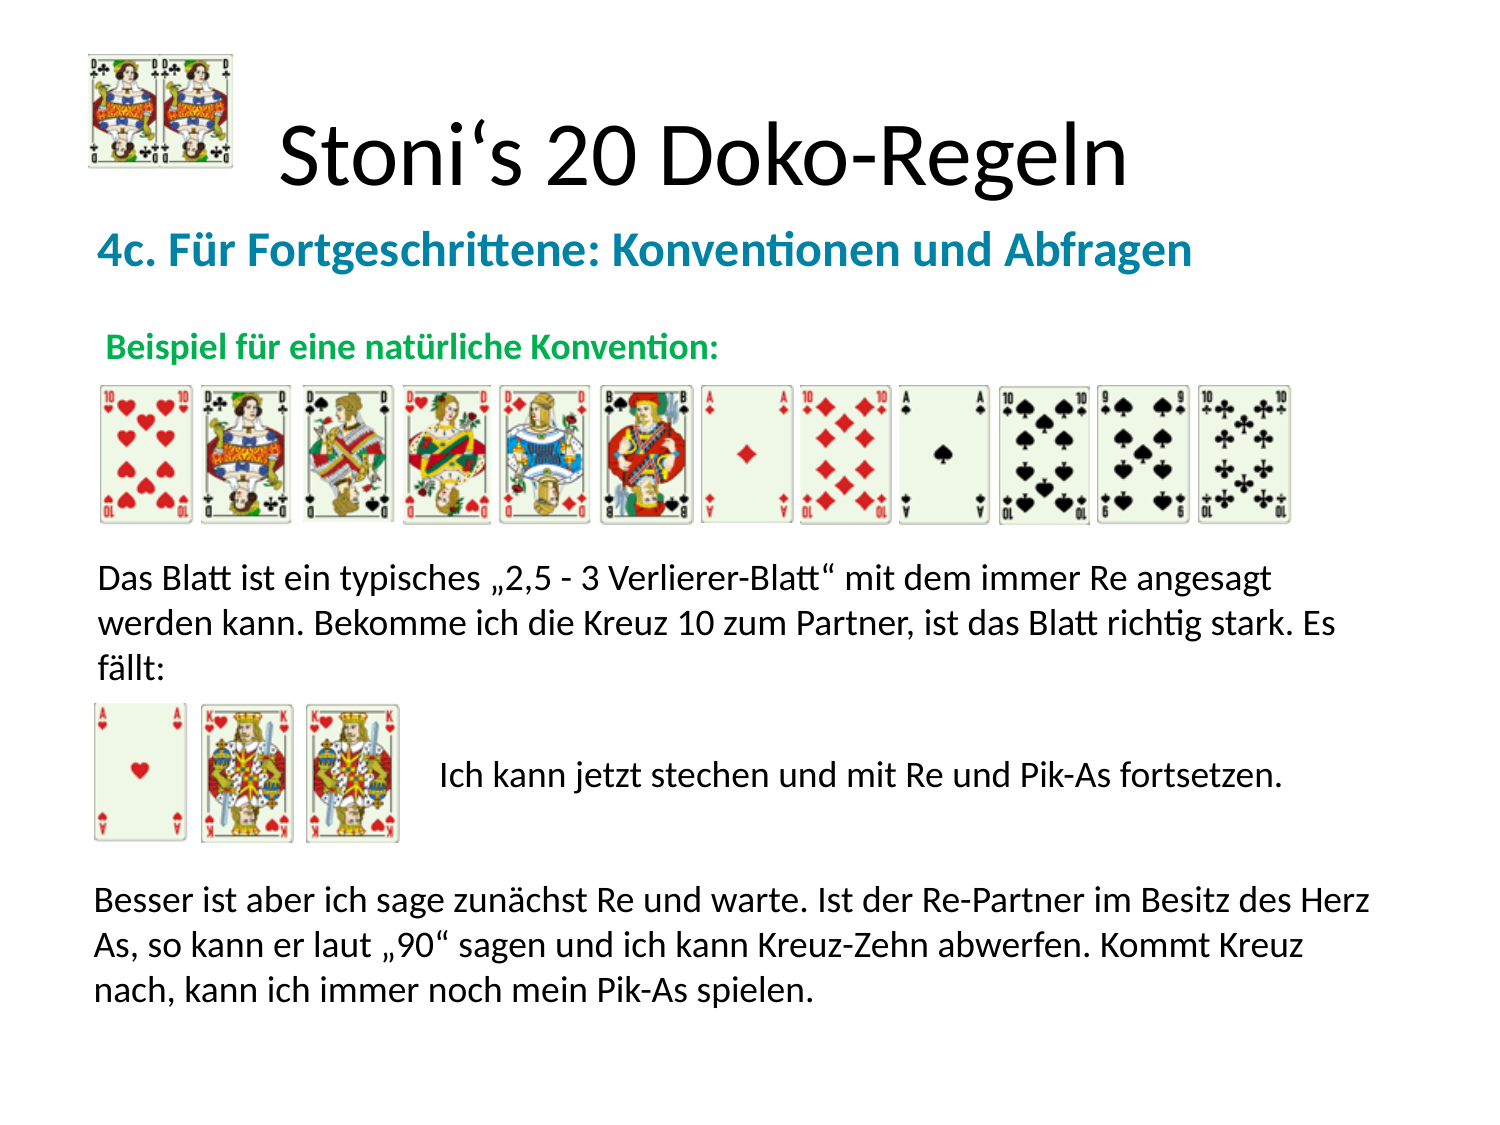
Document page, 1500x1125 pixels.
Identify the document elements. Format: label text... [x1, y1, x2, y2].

picture [94, 703, 189, 845]
picture [306, 703, 400, 844]
picture [1097, 385, 1192, 527]
title Stoni‘s 20 Doko-Regeln [29, 54, 1380, 243]
text_box Besser ist aber ich sage zunächst Re und warte. Ist der Re-Partner im Besitz des Herz As, so kann er laut „90“ sagen und ich kann Kreuz-Zehn abwerfen. Kommt Kreuz nach, kann ich immer noch mein Pik-As spielen. [78, 867, 1402, 1018]
picture [599, 385, 694, 525]
picture [700, 385, 794, 523]
picture [302, 385, 396, 522]
picture [1198, 385, 1293, 527]
picture [998, 385, 1091, 525]
picture [800, 385, 892, 525]
picture [100, 385, 195, 527]
picture [899, 385, 992, 525]
text_box Beispiel für eine natürliche Konvention: [90, 314, 735, 375]
text_box Ich kann jetzt stechen und mit Re und Pik-As fortsetzen. [424, 743, 1300, 803]
picture [201, 703, 294, 844]
picture [497, 385, 593, 527]
text_box Das Blatt ist ein typisches „2,5 - 3 Verlierer-Blatt“ mit dem immer Re angesagt werden kann. Bekomme ich die Kreuz 10 zum Partner, ist das Blatt richtig stark. Es fällt: [82, 545, 1394, 695]
picture [402, 385, 491, 525]
text_box 4c. Für Fortgeschrittene: Konventionen und Abfragen [83, 208, 1209, 284]
picture [201, 385, 296, 527]
